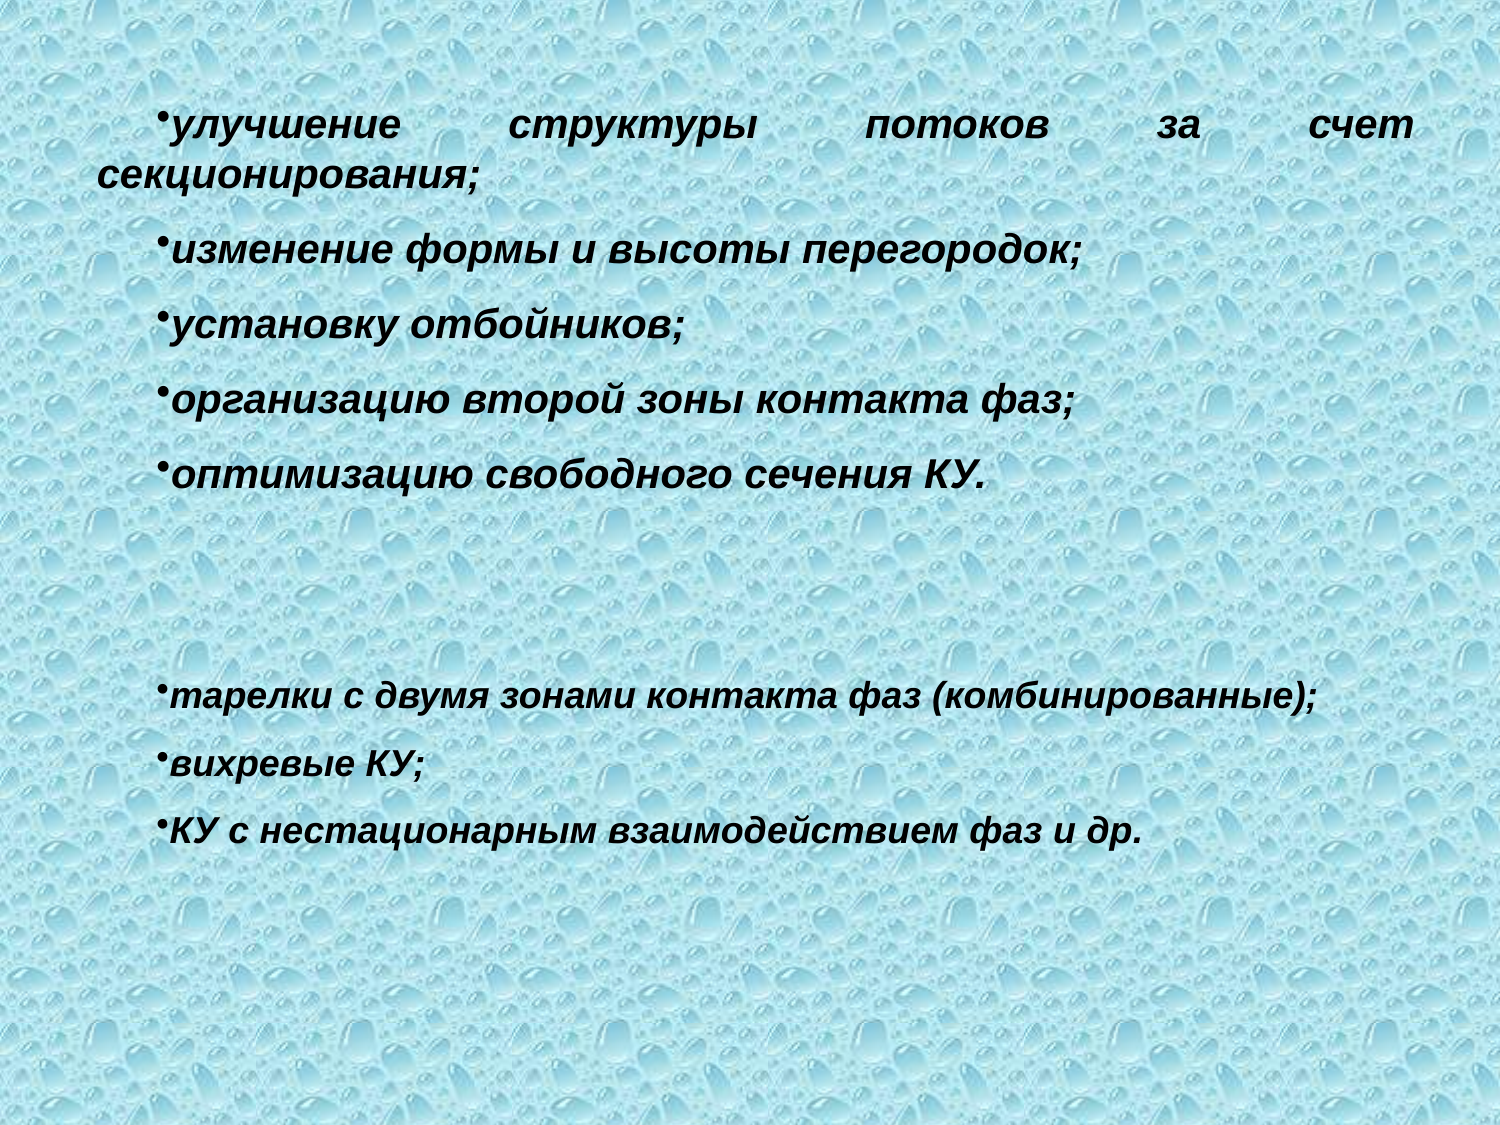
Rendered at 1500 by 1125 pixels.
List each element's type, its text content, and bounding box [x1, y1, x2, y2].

text_box тарелки с двумя зонами контакта фаз (комбинированные); вихревые КУ; КУ с нестационарным взаимодействием фаз и др. [82, 641, 1395, 859]
picture [0, 0, 1500, 1125]
text_box улучшение структуры потоков за счет секционирования; изменение формы и высоты перегородок; установку отбойников; организацию второй зоны контакта фаз; оптимизацию свободного сечения КУ. [81, 89, 1430, 505]
